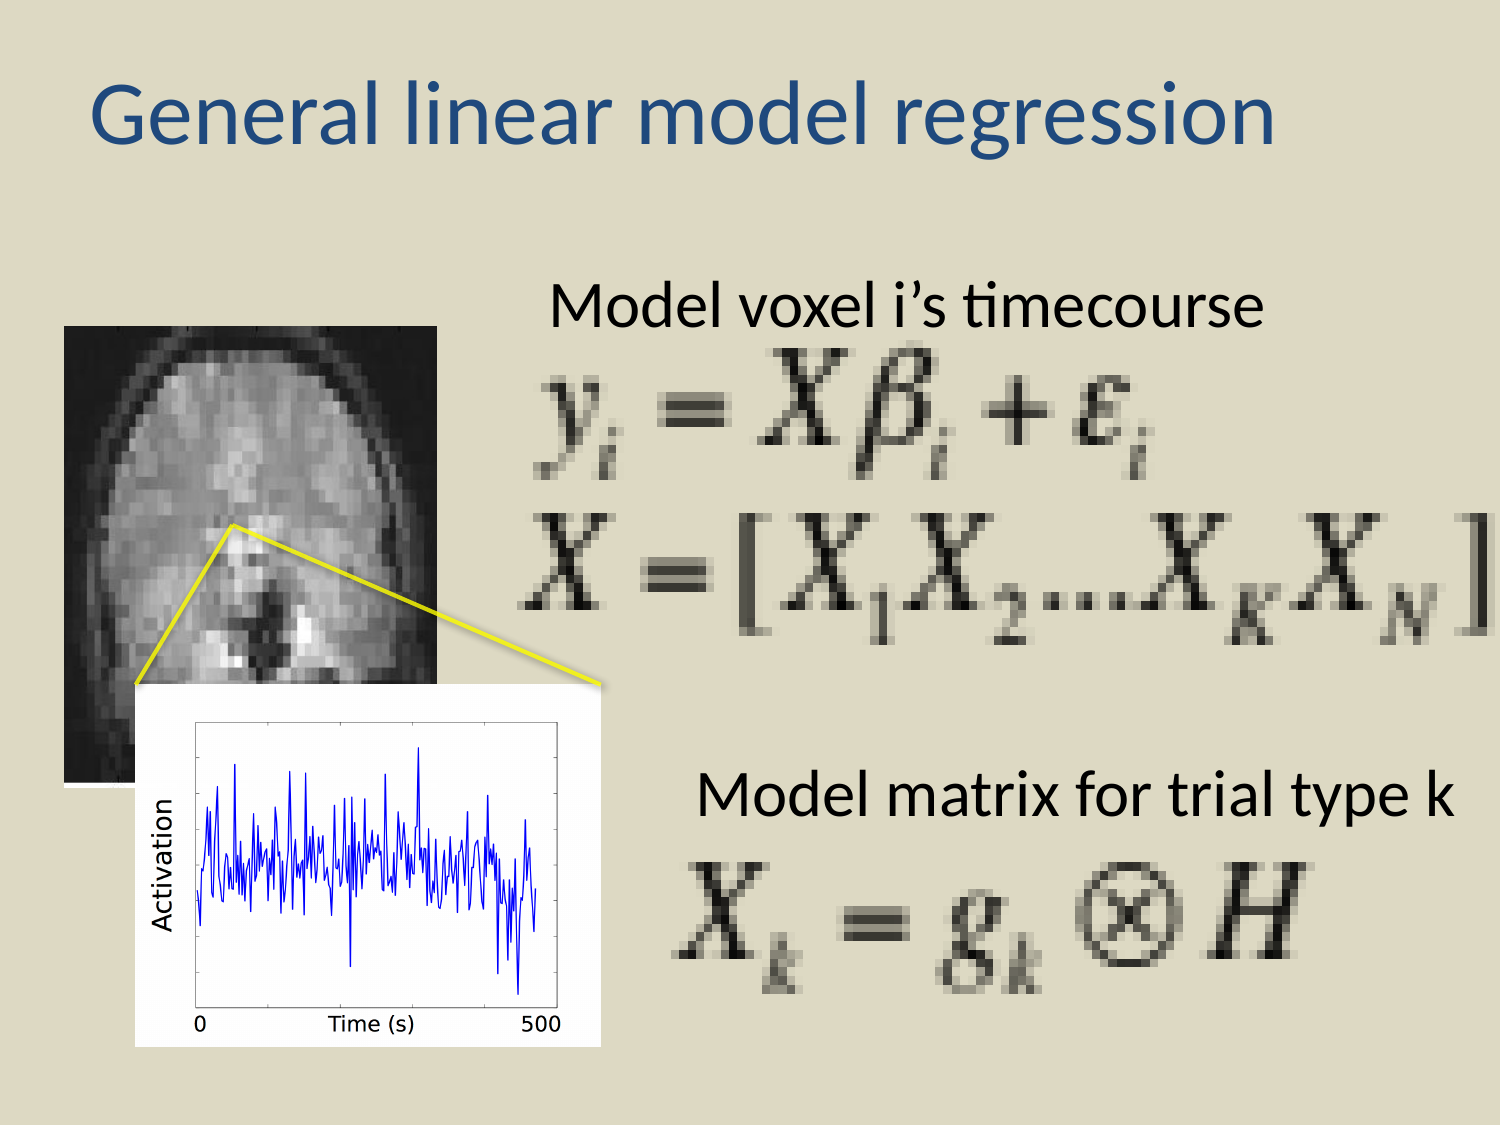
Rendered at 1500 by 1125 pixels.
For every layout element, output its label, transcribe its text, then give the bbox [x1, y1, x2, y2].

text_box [516, 314, 1164, 478]
title General linear model regression [75, 45, 1425, 233]
picture [64, 326, 602, 1047]
text_box Model voxel i’s timecourse [533, 253, 1281, 349]
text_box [655, 827, 1324, 1012]
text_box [501, 479, 1500, 664]
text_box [135, 524, 233, 686]
text_box Model matrix for trial type k [680, 742, 1472, 838]
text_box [233, 524, 602, 686]
